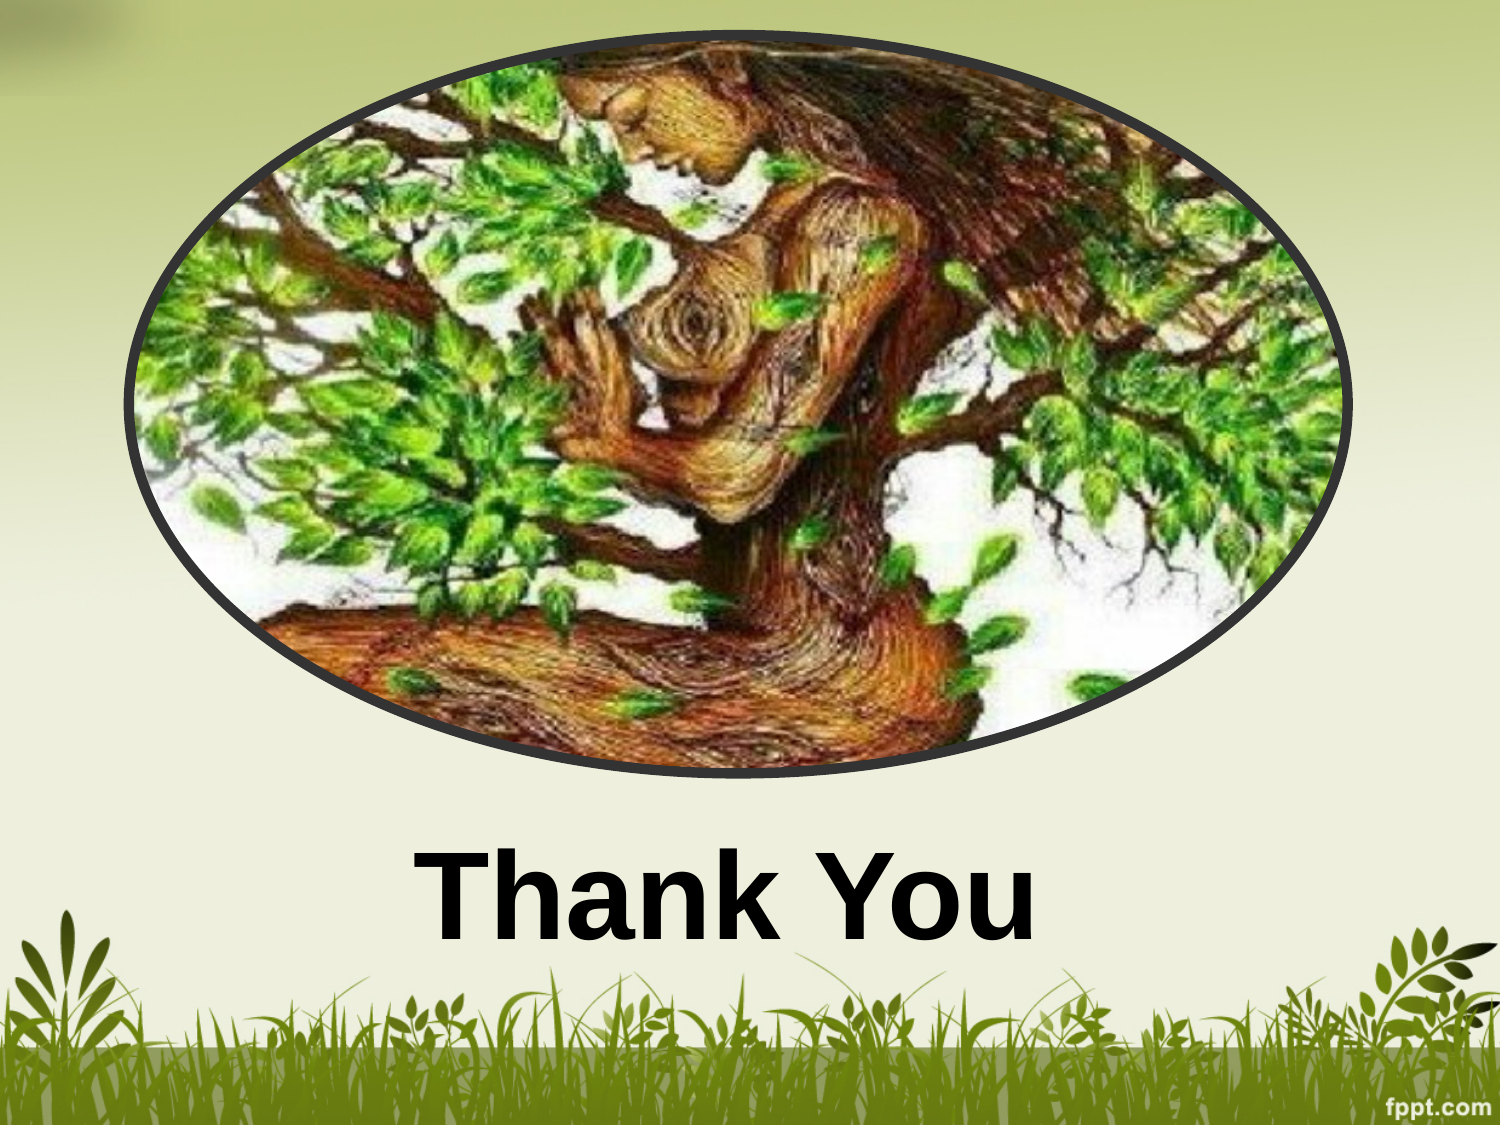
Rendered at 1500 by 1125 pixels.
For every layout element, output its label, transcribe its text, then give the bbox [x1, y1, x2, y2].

title Thank You [293, 787, 1195, 973]
picture [0, 0, 1500, 1125]
